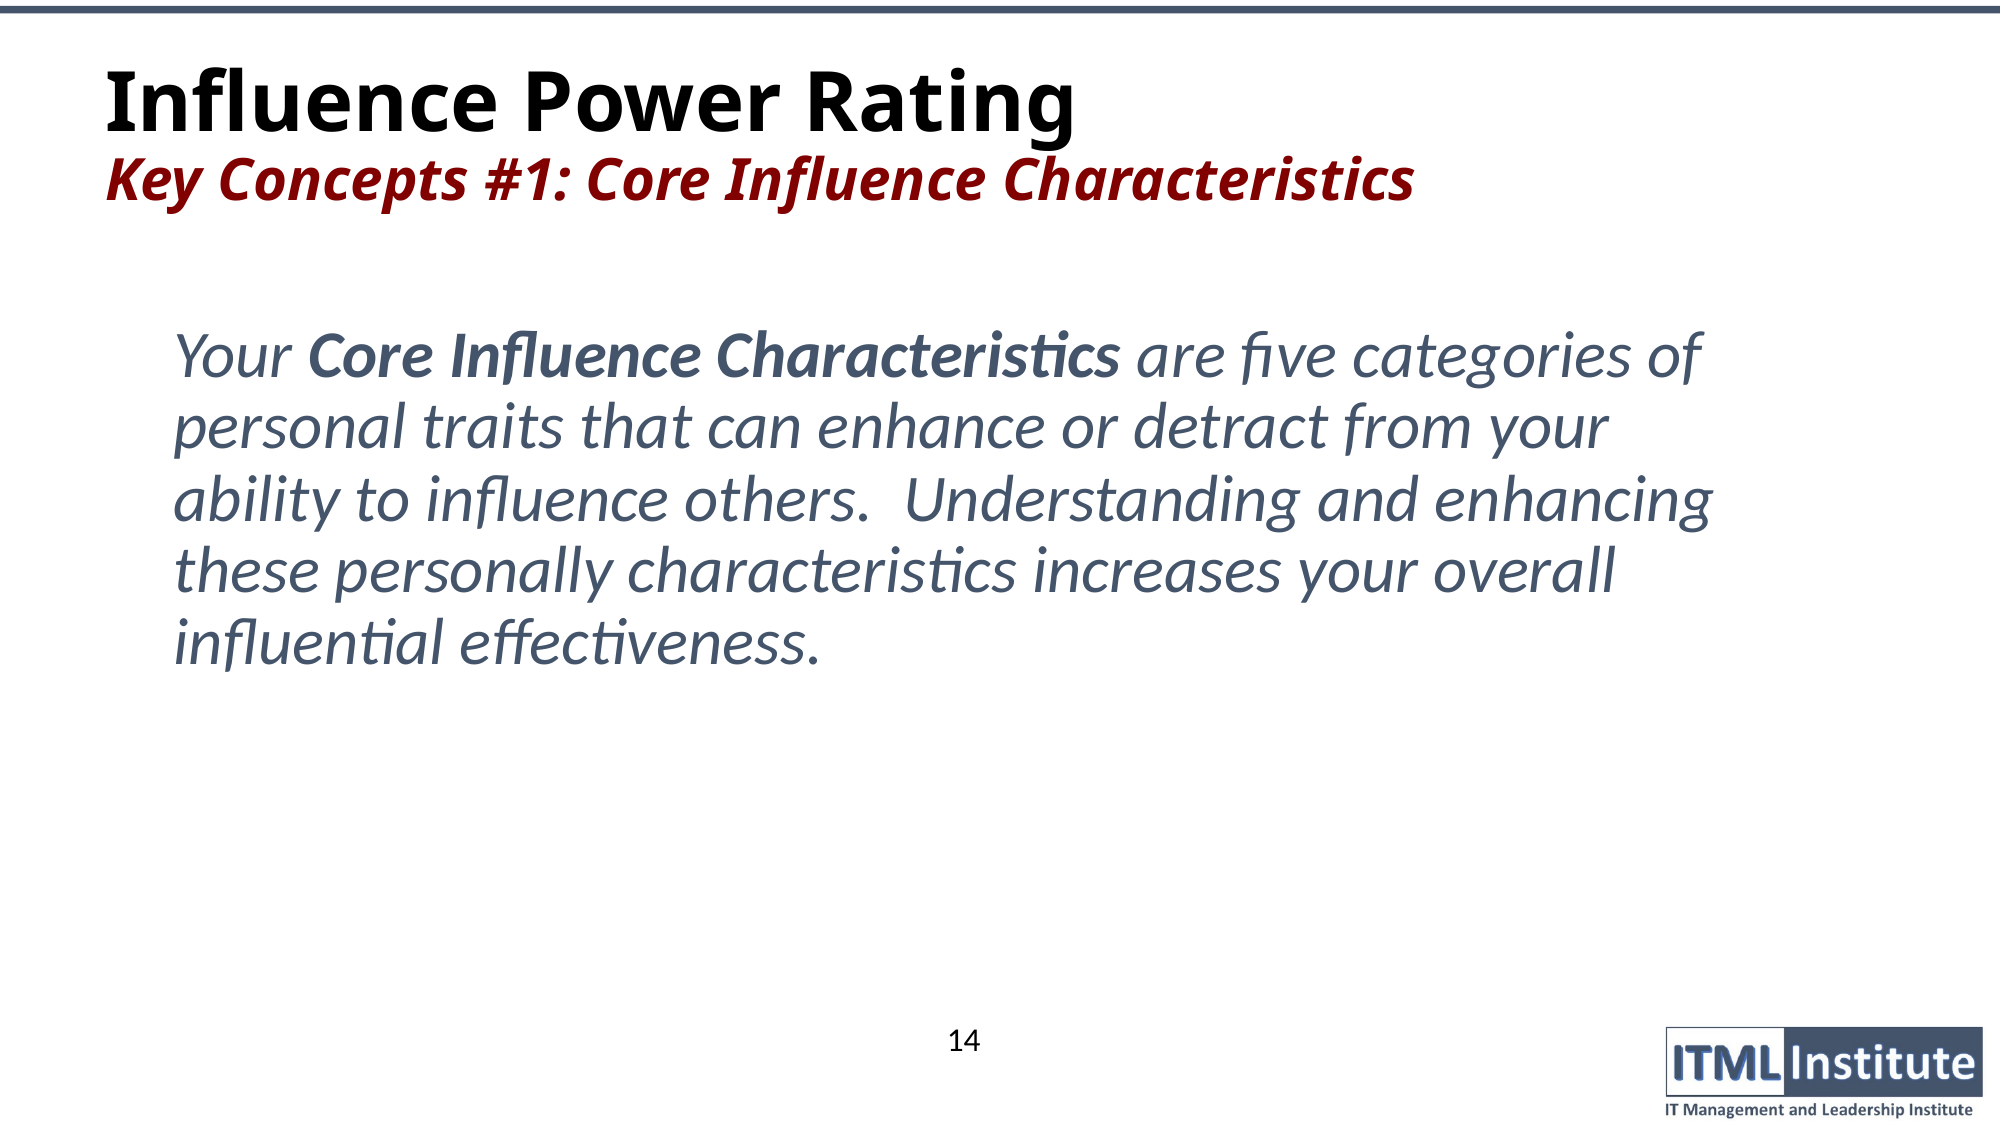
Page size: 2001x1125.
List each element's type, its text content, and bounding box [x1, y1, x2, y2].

picture [1660, 1021, 1987, 1121]
list Your Core Influence Characteristics are five categories of personal traits that can enhance or detract from your ability to influence others. Understanding and enhancing these personally characteristics increases your overall influential effectiveness. [38, 312, 1754, 995]
title Influence Power Rating Key Concepts #1: Core Influence Characteristics [0, 0, 1793, 227]
